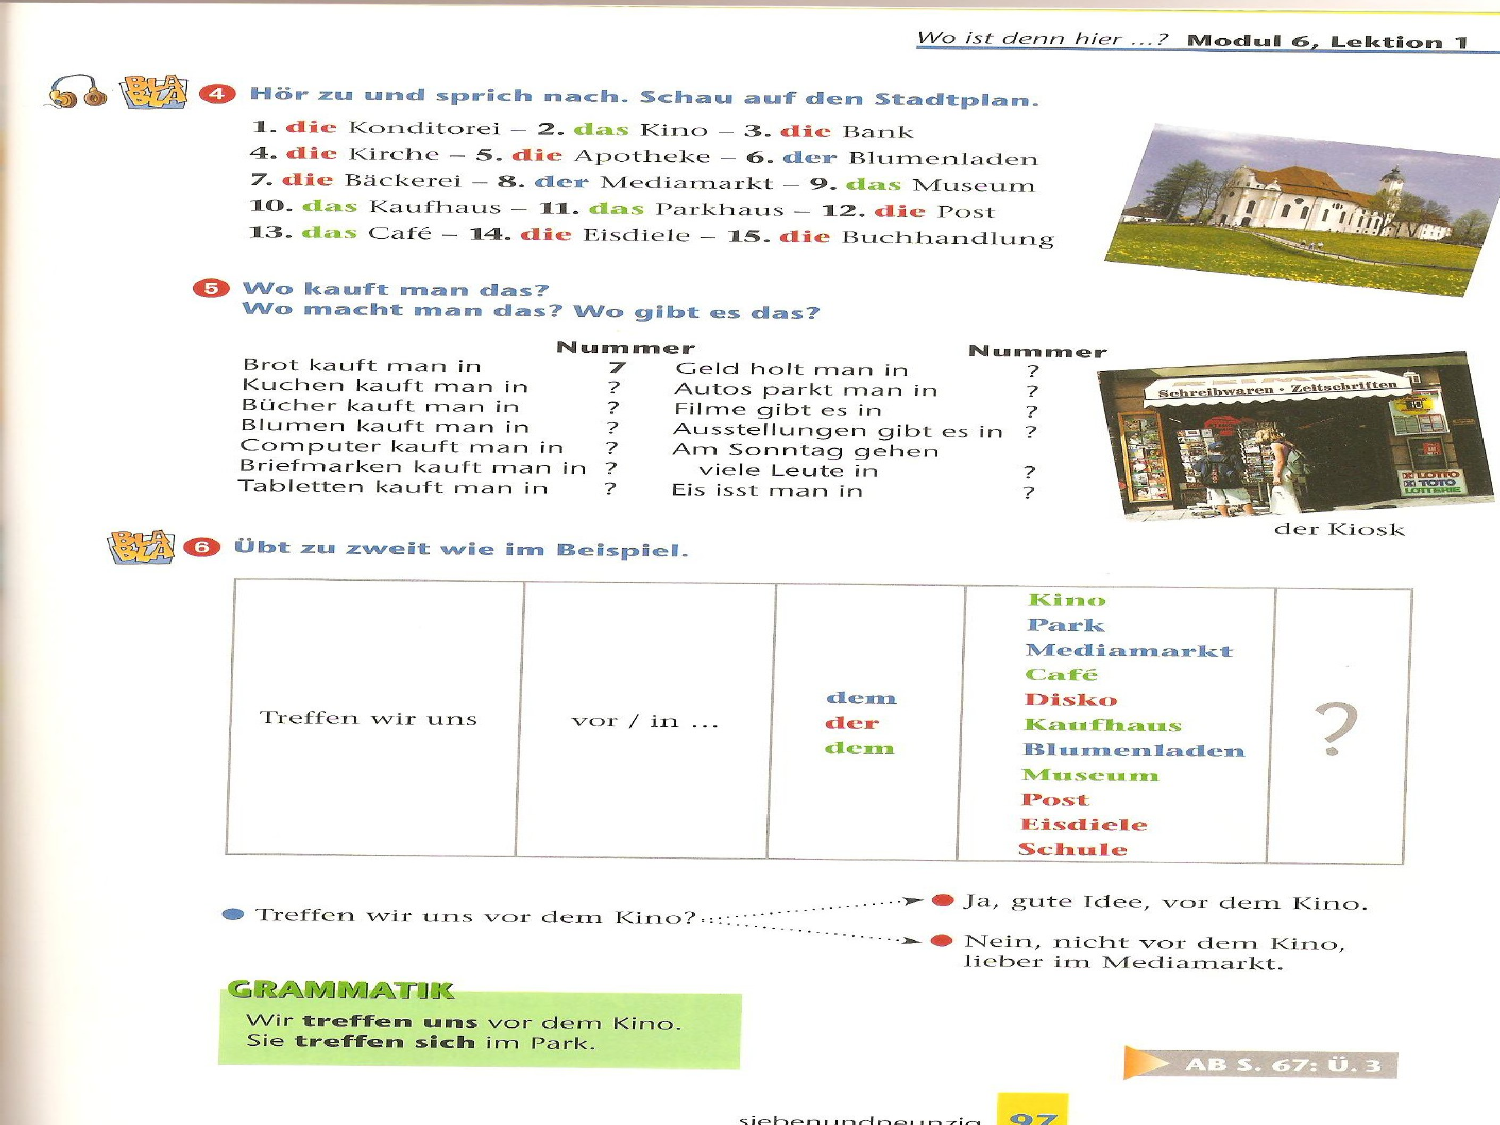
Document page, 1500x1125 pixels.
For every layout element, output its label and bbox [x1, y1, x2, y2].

list [0, 0, 1500, 1125]
